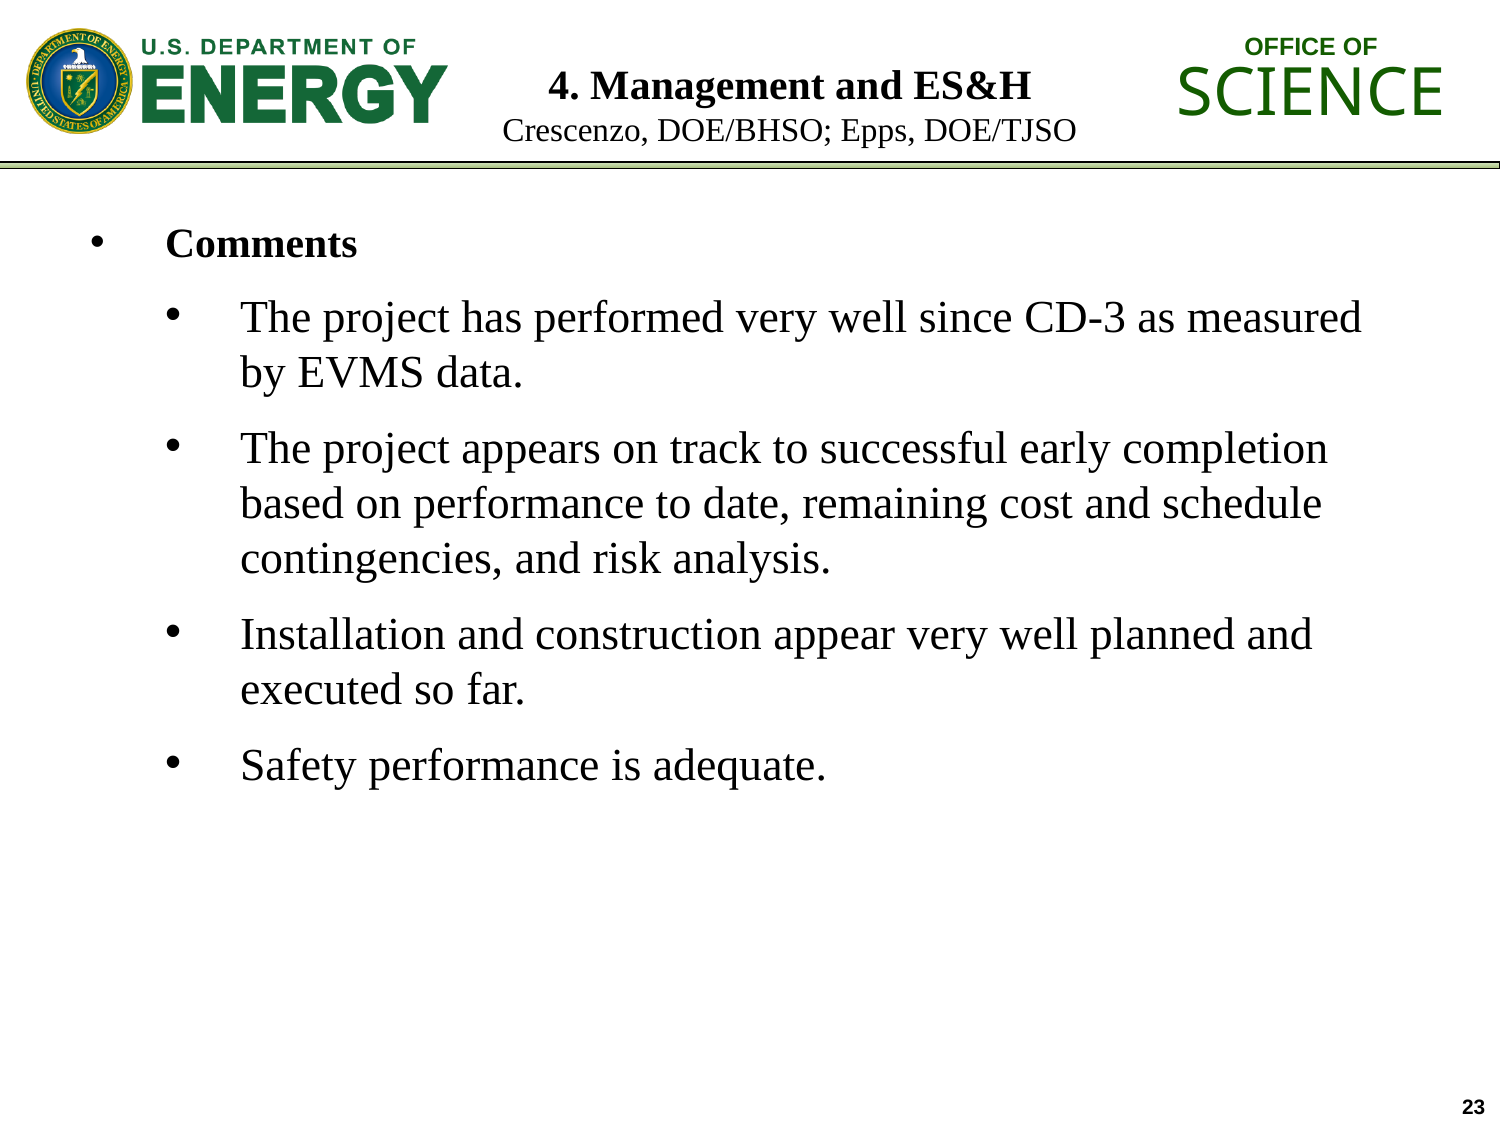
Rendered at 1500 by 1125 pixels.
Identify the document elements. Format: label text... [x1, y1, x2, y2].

text_box 4. Management and ES&H Crescenzo, DOE/BHSO; Epps, DOE/TJSO [458, 33, 1122, 213]
slide_number 23 [1437, 1085, 1500, 1125]
list Comments The project has performed very well since CD-3 as measured by EVMS data. The project appears on track to successful early completion based on performance to date, remaining cost and schedule contingencies, and risk analysis. Installation and construction appear very well planned and executed so far. Safety performance is adequate. [74, 208, 1426, 1062]
picture [26, 28, 448, 134]
